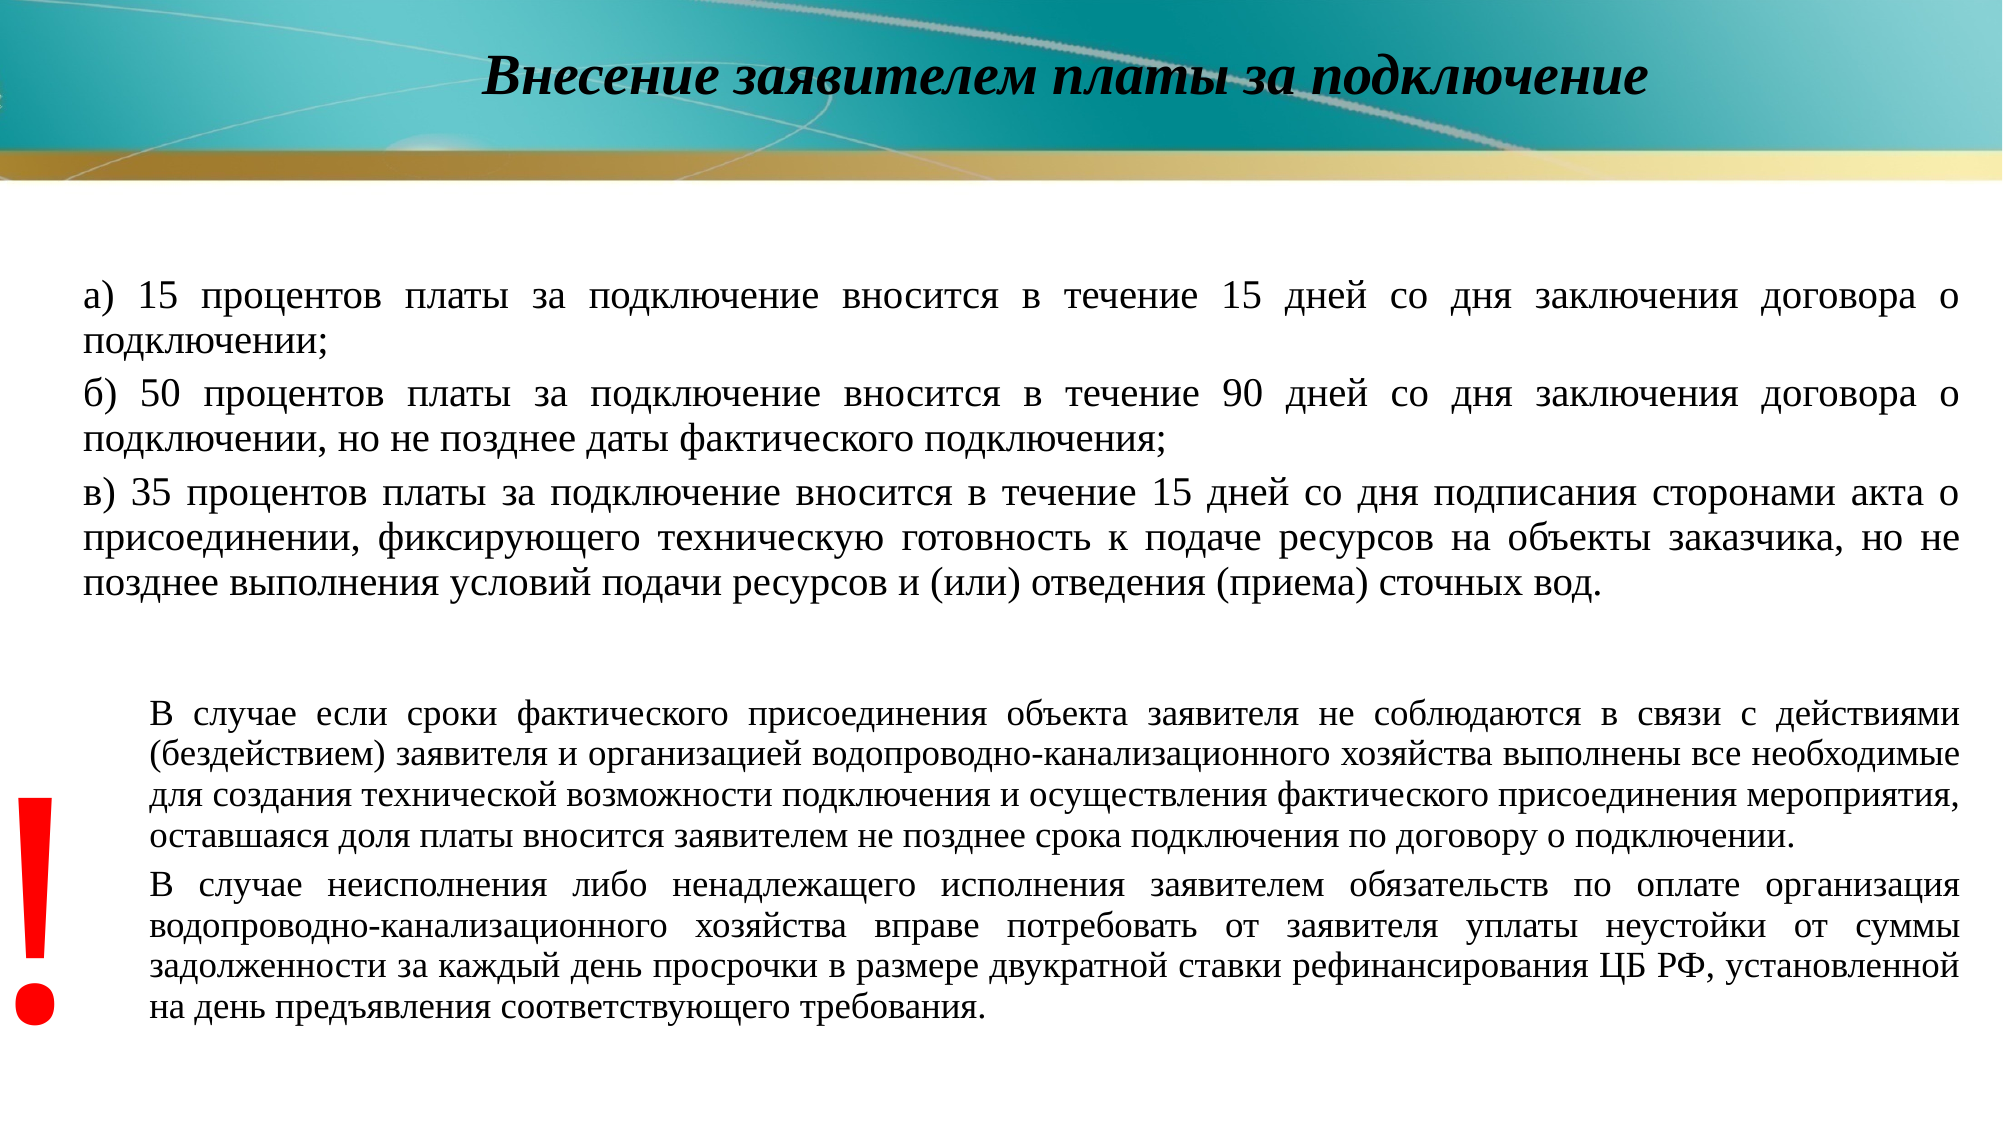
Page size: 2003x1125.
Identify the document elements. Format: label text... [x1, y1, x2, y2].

text_box ! [0, 701, 70, 1091]
text_box Внесение заявителем платы за подключение [186, 28, 1947, 114]
list а) 15 процентов платы за подключение вносится в течение 15 дней со дня заключения договора о подключении; б) 50 процентов платы за подключение вносится в течение 90 дней со дня заключения договора о подключении, но не позднее даты фактического подключения; в) 35 процентов платы за подключение вносится в течение 15 дней со дня подписания сторонами акта о присоединении, фиксирующего техническую готовность к подаче ресурсов на объекты заказчика, но не позднее выполнения условий подачи ресурсов и (или) отведения (приема) сточных вод. В случае если сроки фактического присоединения объекта заявителя не соблюдаются в связи с действиями (бездействием) заявителя и организацией водопроводно-канализационного хозяйства выполнены все необходимые для создания технической возможности подключения и осуществления фактического присоединения мероприятия, оставшаяся доля платы вносится заявителем не позднее срока подключения по договору о подключении. В случае неисполнения либо ненадлежащего исполнения заявителем обязательств по оплате организация водопроводно-канализационного хозяйства вправе потребовать от заявителя уплаты неустойки от суммы задолженности за каждый день просрочки в размере двукратной ставки рефинансирования ЦБ РФ, установленной на день предъявления соответствующего требования. [9, 247, 1971, 1095]
picture [0, 0, 2003, 213]
